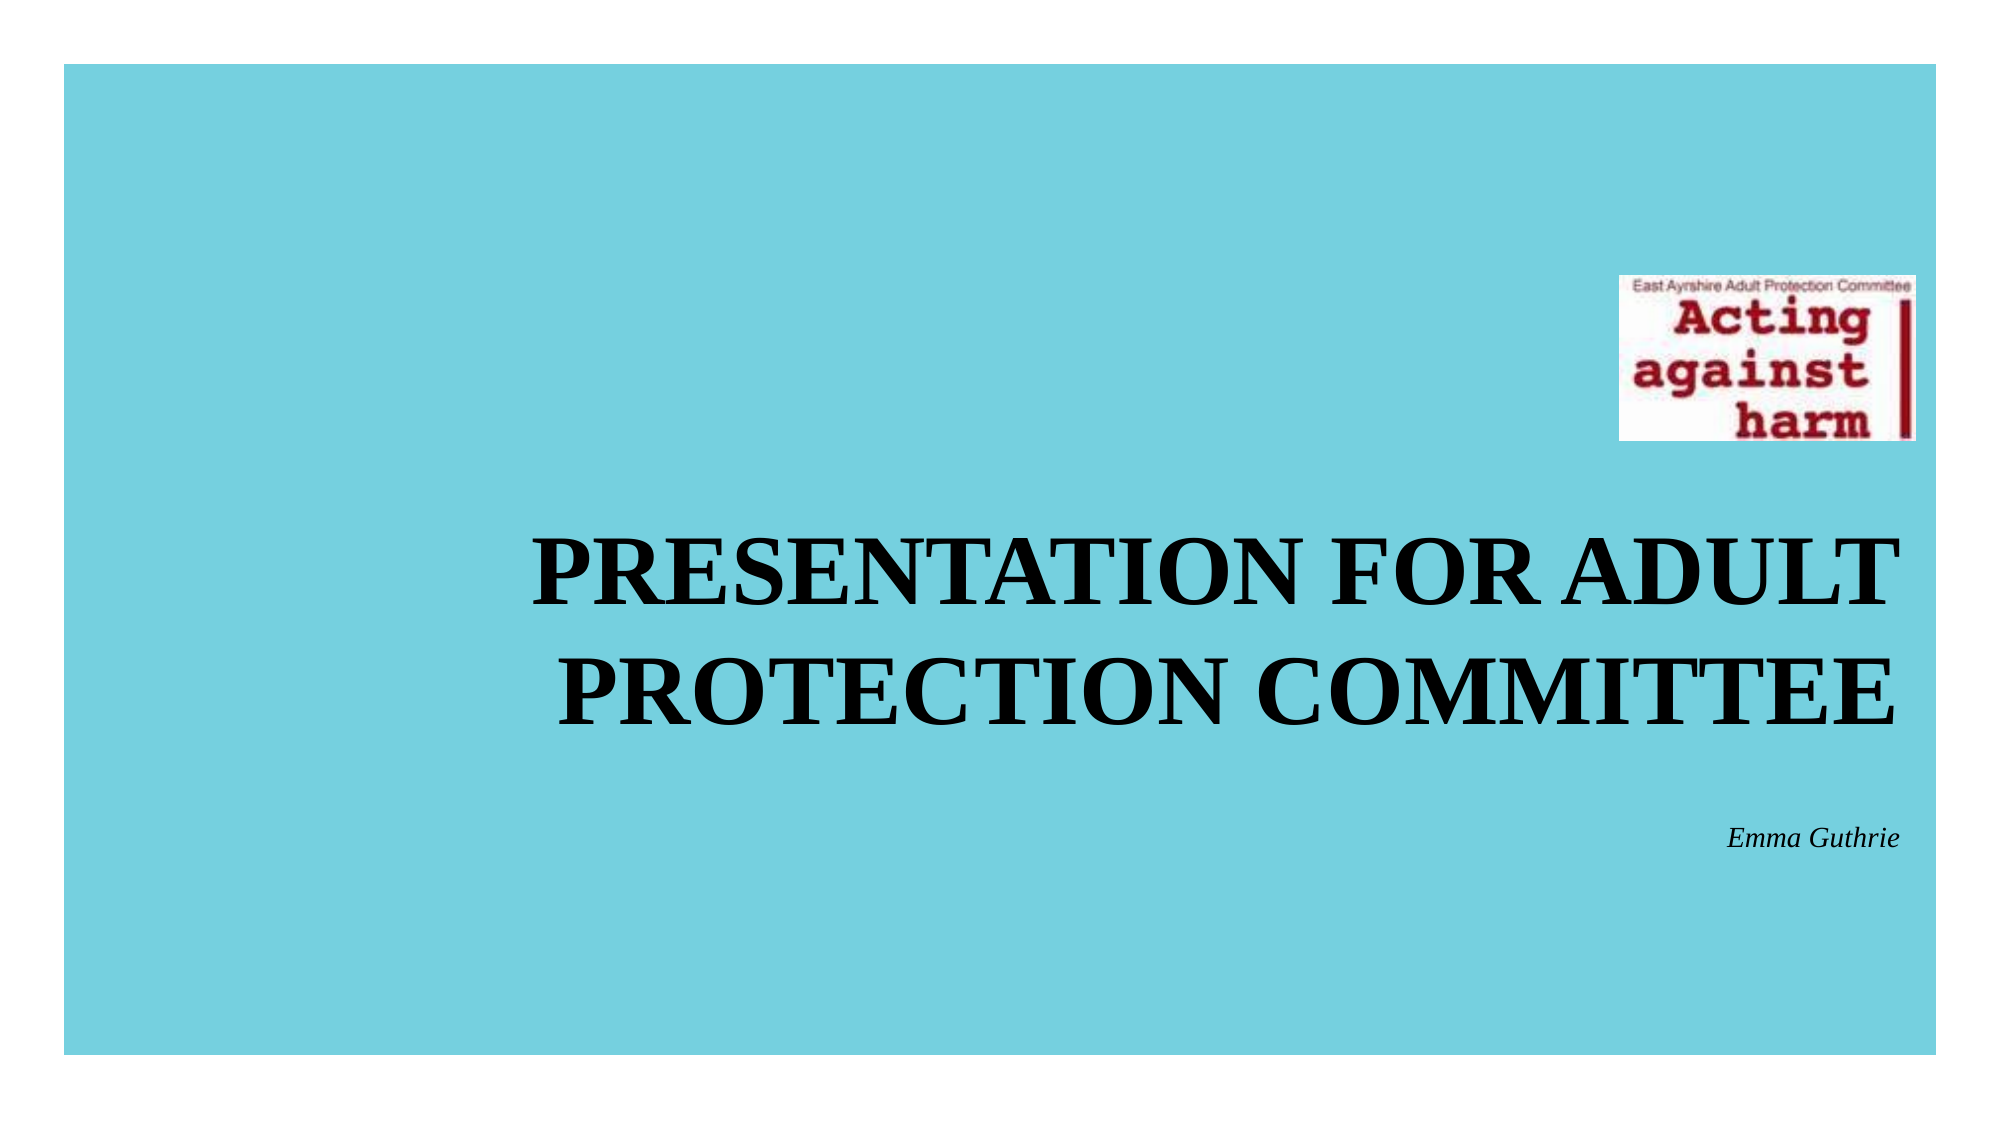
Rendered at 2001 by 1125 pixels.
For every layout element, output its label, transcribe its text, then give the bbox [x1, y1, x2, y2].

text_box Emma Guthrie [45, 810, 1916, 861]
text_box Presentation for Adult Protection Committee [45, 496, 1916, 752]
text_box [64, 64, 1936, 1055]
picture [1619, 275, 1916, 441]
